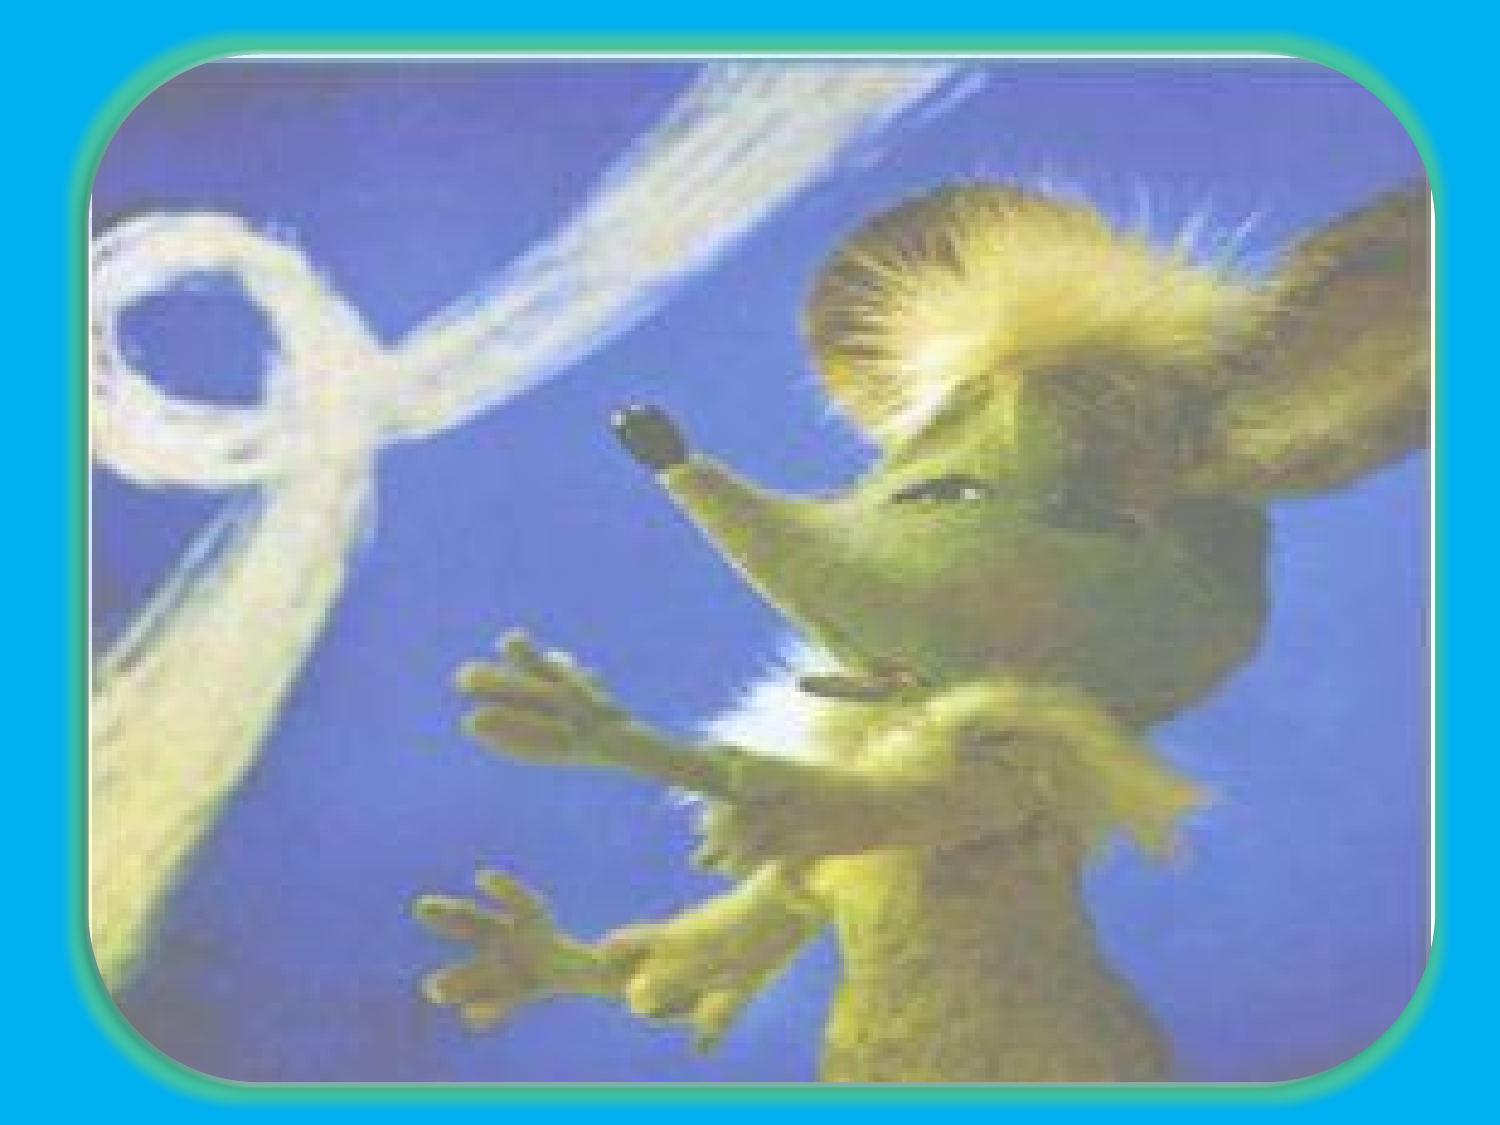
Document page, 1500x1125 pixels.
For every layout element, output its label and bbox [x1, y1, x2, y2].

picture [88, 54, 1436, 1083]
